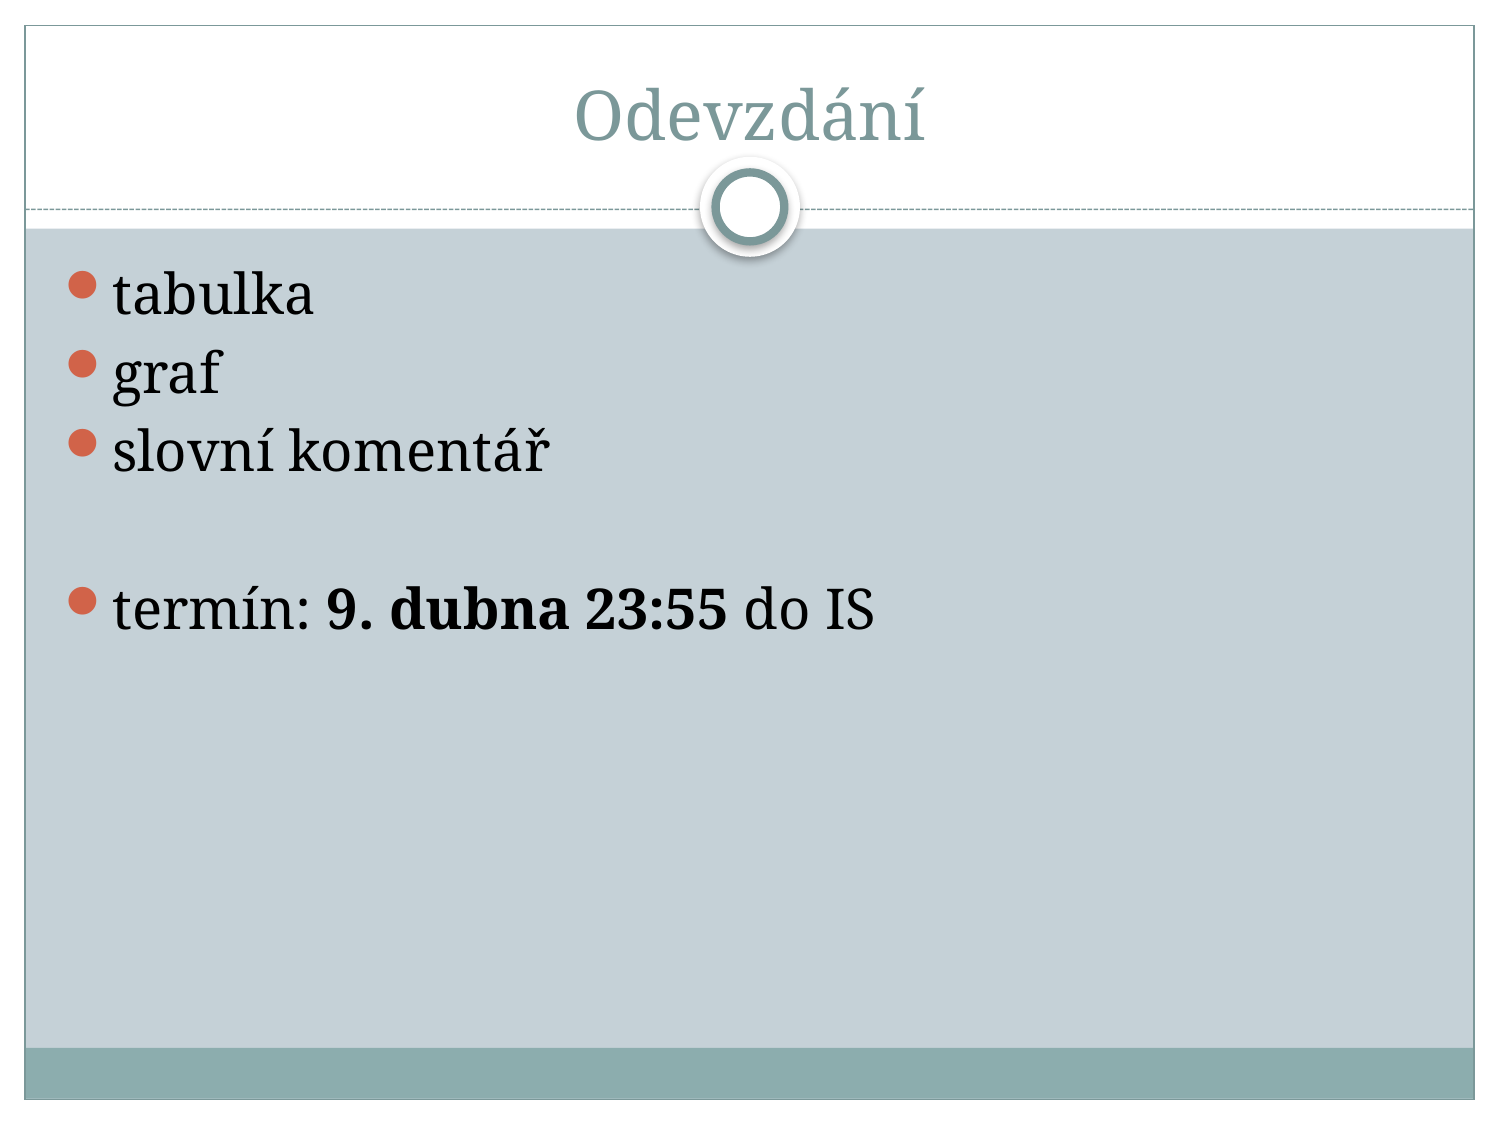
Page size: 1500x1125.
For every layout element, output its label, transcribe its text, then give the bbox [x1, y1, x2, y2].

list tabulka graf slovní komentář termín: 9. dubna 23:55 do IS [49, 250, 1445, 1001]
title Odevzdání [49, 37, 1450, 163]
